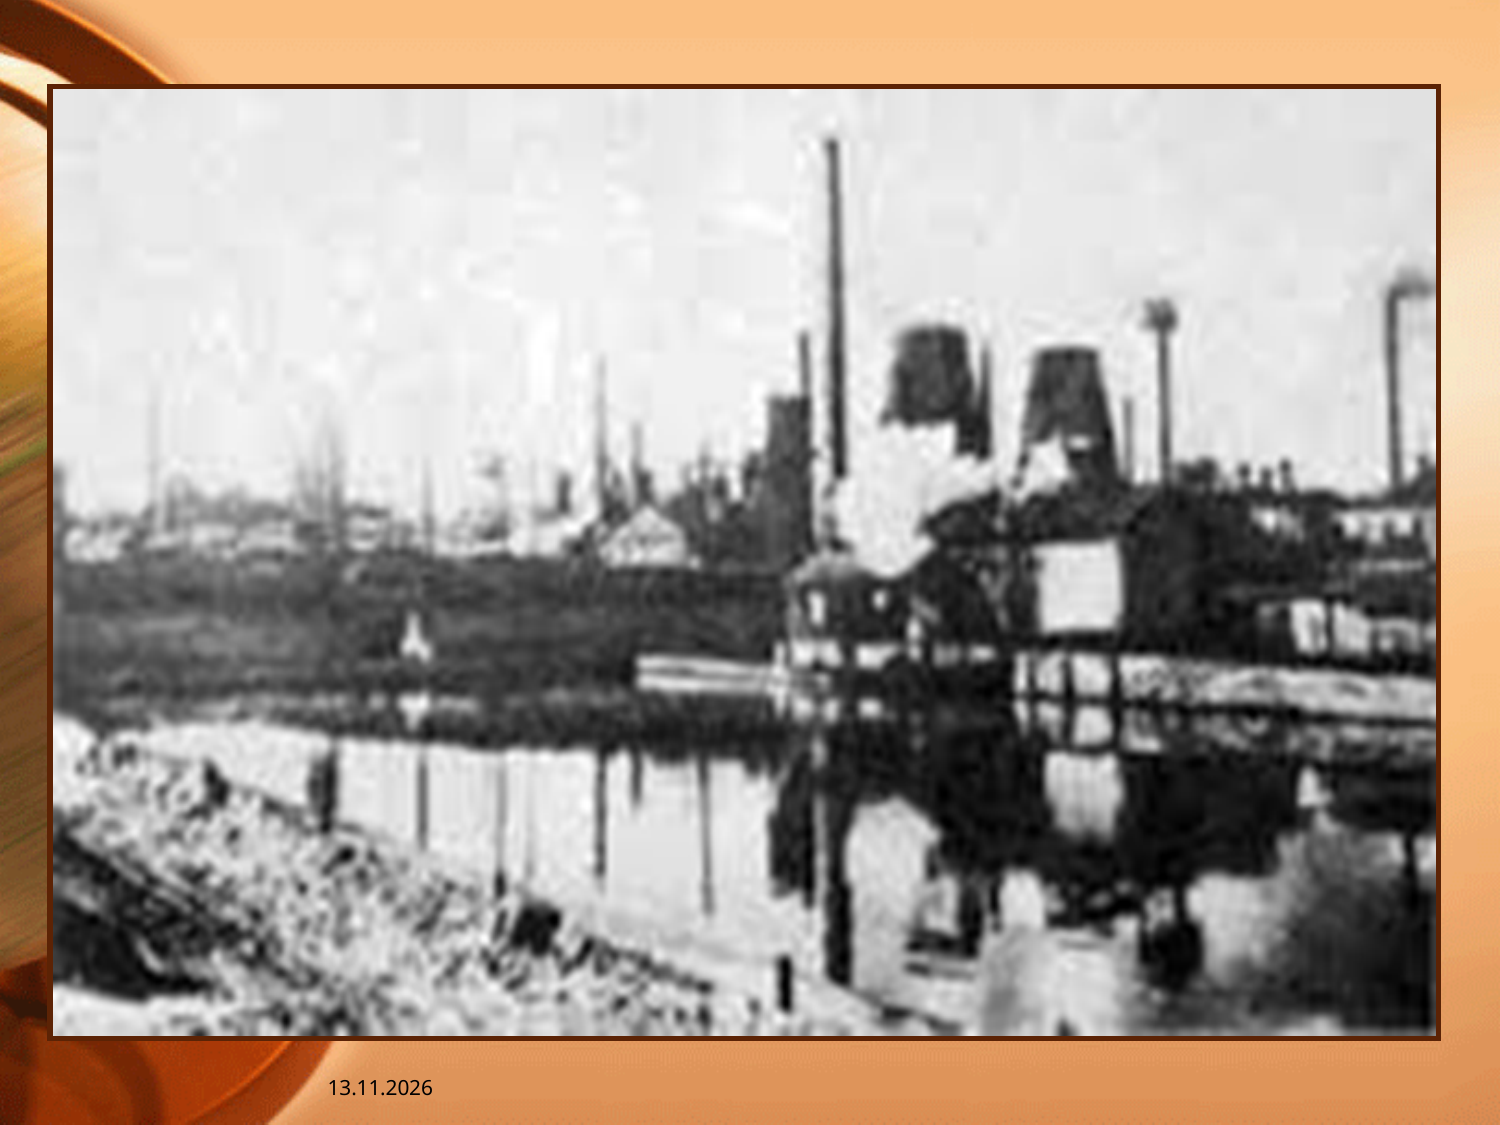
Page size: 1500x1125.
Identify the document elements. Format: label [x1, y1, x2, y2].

list [52, 89, 1436, 1036]
slide_number [312, 1052, 574, 1125]
picture [0, 0, 1500, 1125]
